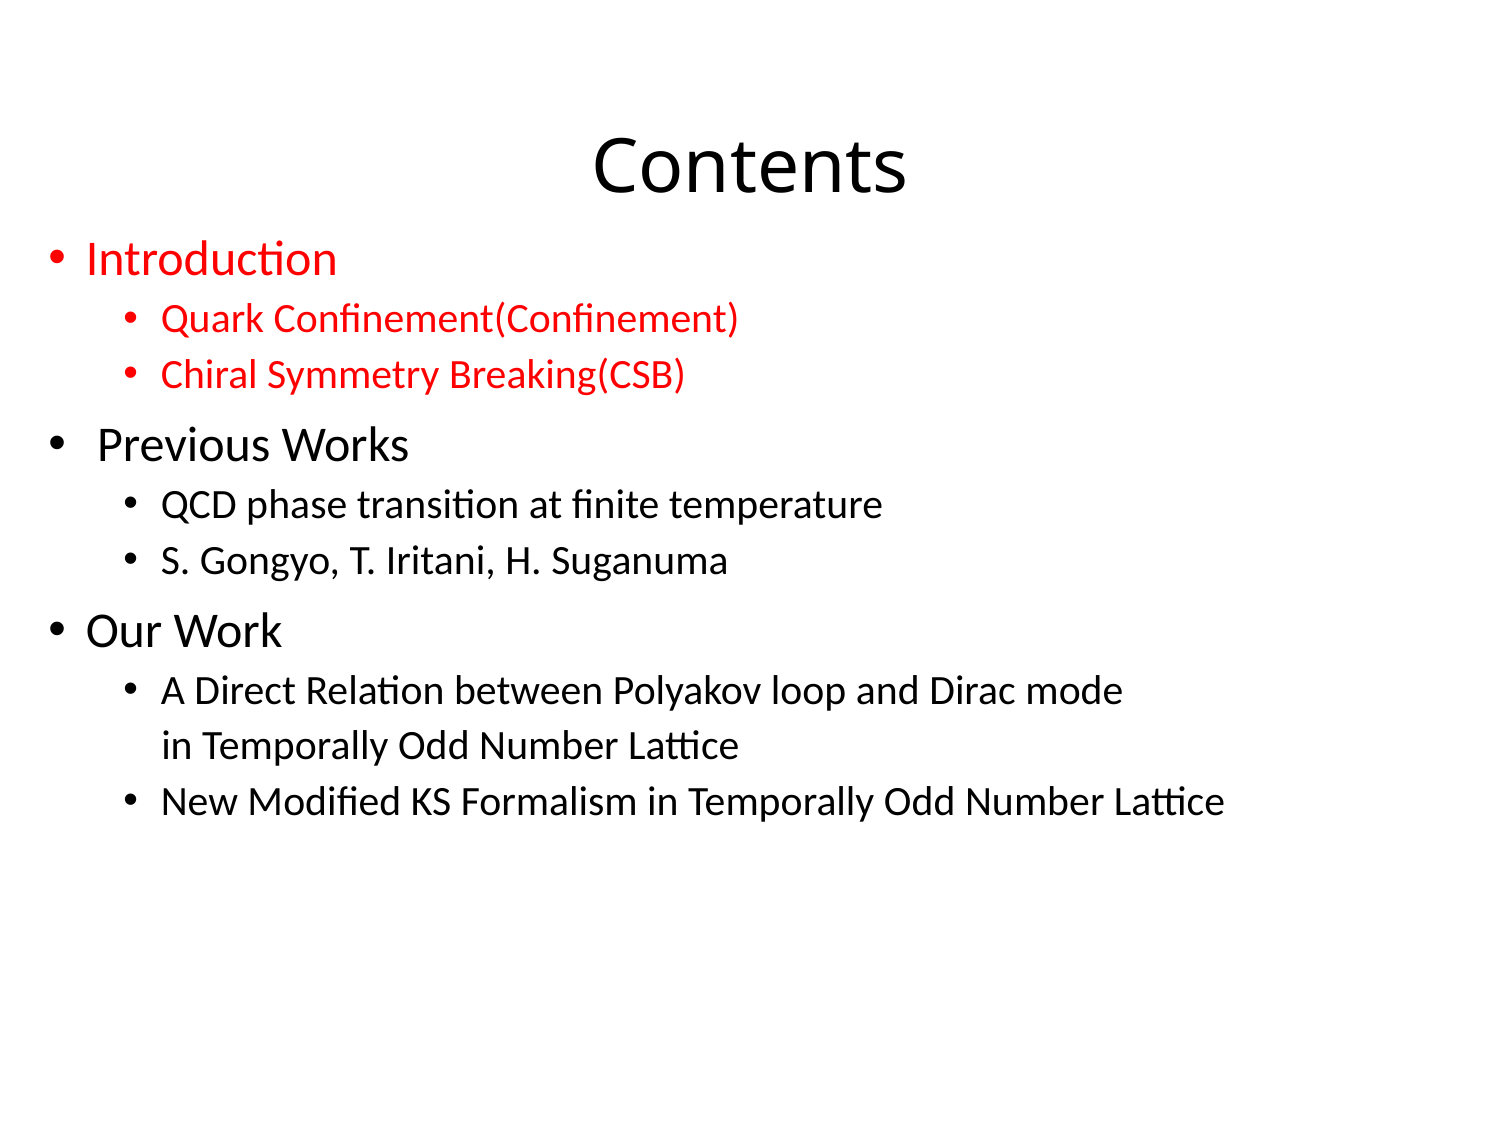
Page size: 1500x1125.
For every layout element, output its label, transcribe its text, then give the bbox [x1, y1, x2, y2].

list Introduction Quark Confinement(Confinement) Chiral Symmetry Breaking(CSB) Previous Works QCD phase transition at finite temperature S. Gongyo, T. Iritani, H. Suganuma Our Work A Direct Relation between Polyakov loop and Dirac mode in Temporally Odd Number Lattice New Modified KS Formalism in Temporally Odd Number Lattice [33, 224, 1457, 1077]
title Contents [103, 59, 1397, 224]
